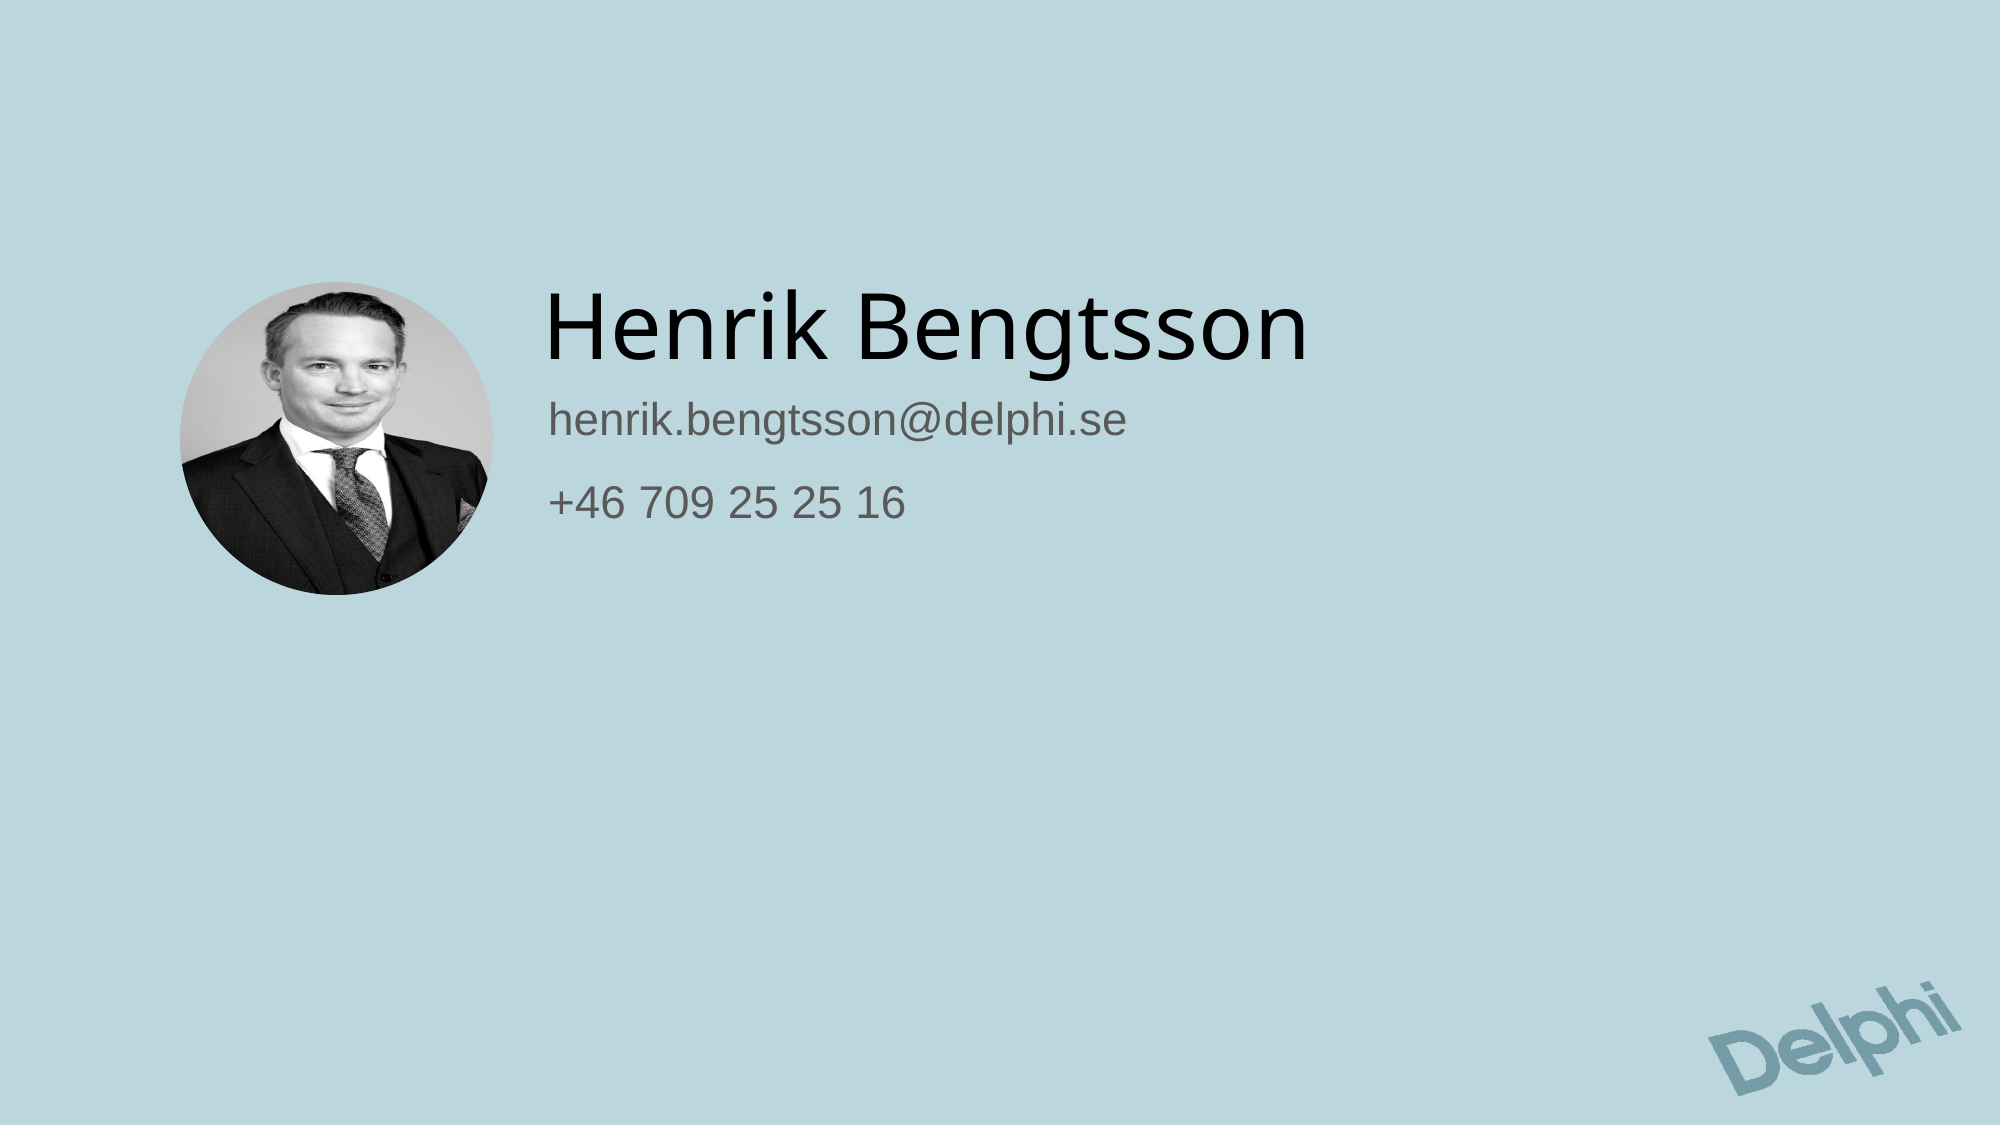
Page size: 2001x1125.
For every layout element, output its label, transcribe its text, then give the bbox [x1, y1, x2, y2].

title Henrik Bengtsson [542, 172, 1792, 380]
text_box henrik.bengtsson@delphi.se +46 709 25 25 16 [533, 355, 1782, 500]
picture [179, 282, 493, 596]
picture [1708, 981, 1962, 1096]
